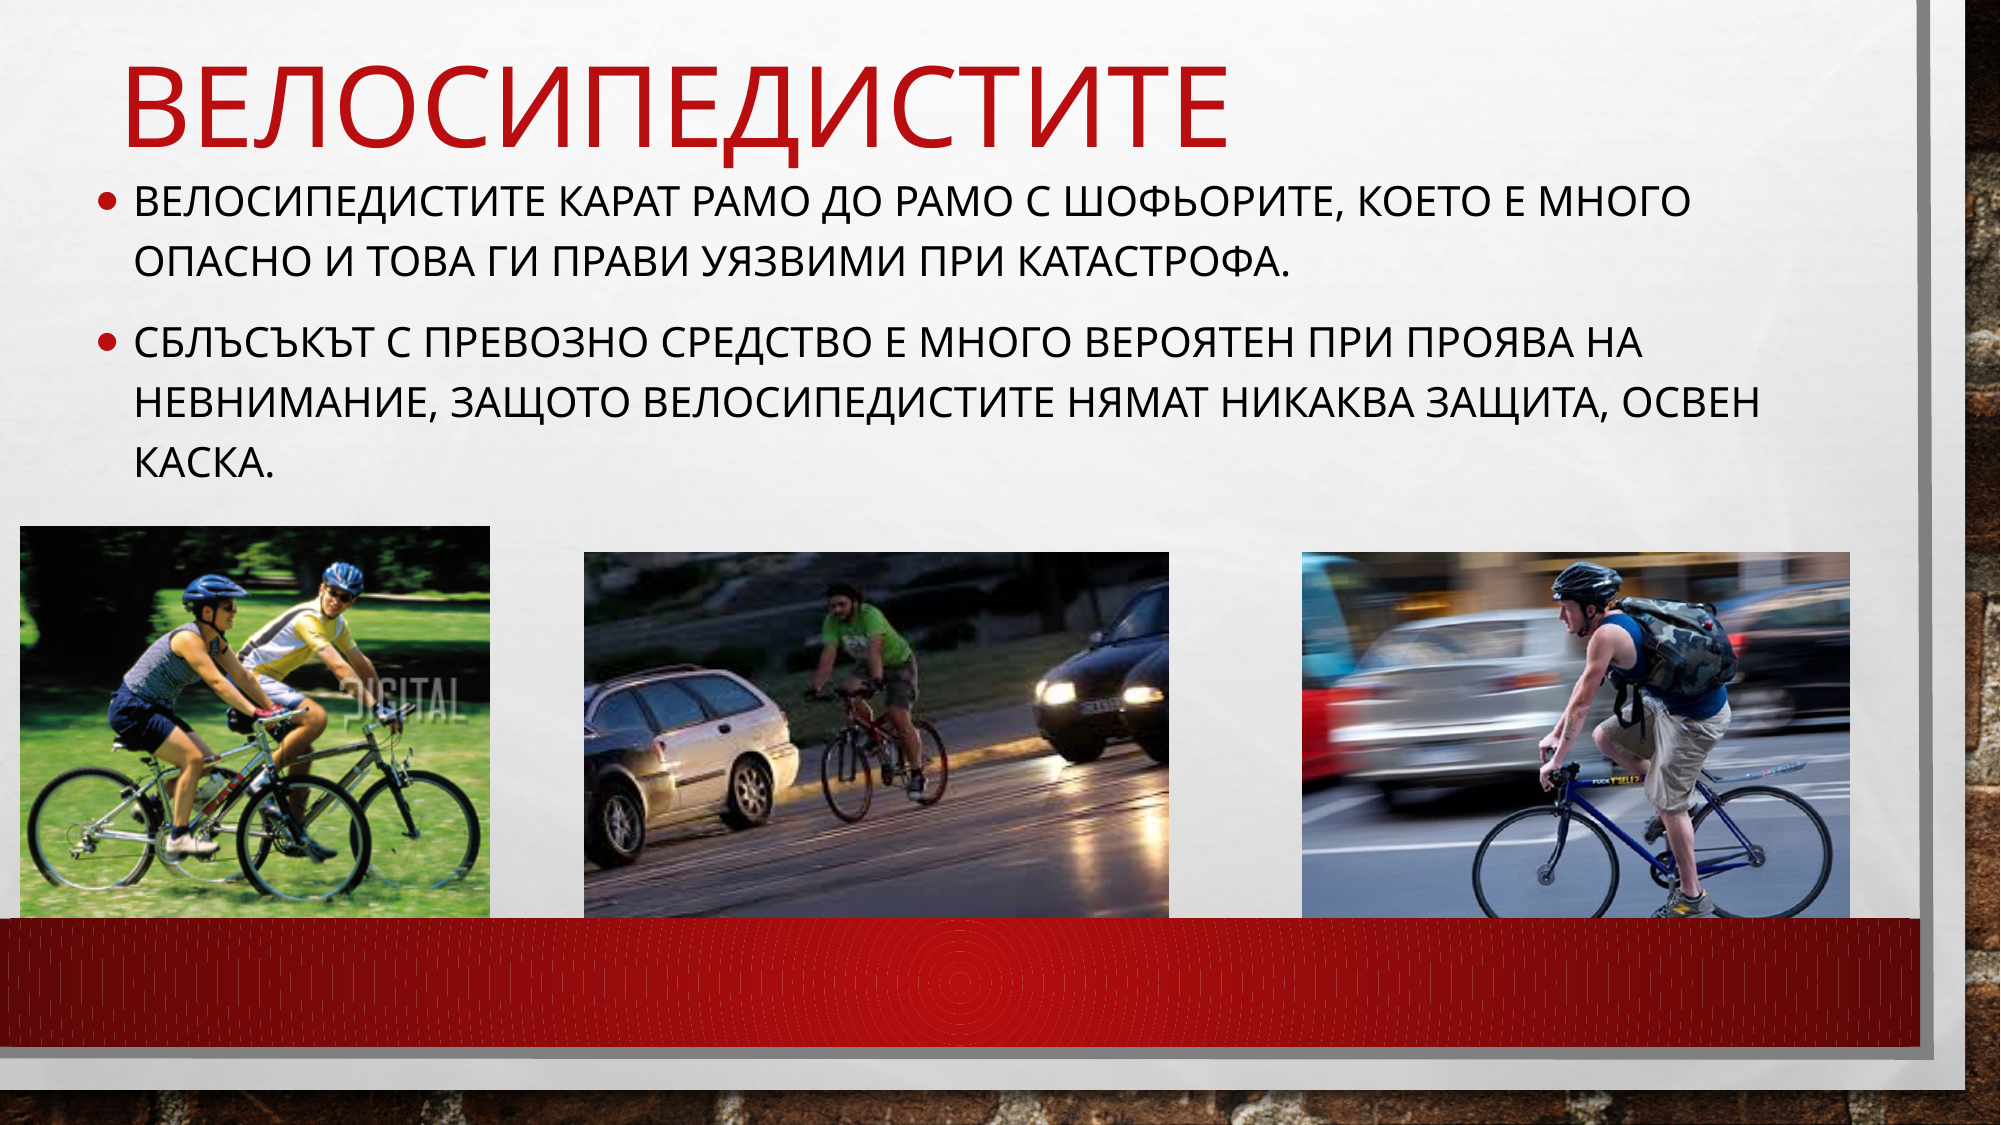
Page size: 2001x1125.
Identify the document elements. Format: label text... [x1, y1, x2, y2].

list Велосипедистите карат рамо до рамо с шофьорите, което е много опасно и това ги прави уязвими при катастрофа. Сблъсъкът с превозно средство е много вероятен при проява на невнимание, защото велосипедистите нямат никаква защита, освен каска. [80, 205, 1781, 527]
picture [583, 552, 1169, 918]
picture [20, 526, 490, 918]
title Велосипедистите [103, 16, 1809, 206]
picture [0, 0, 2000, 1125]
picture [1302, 552, 1850, 918]
